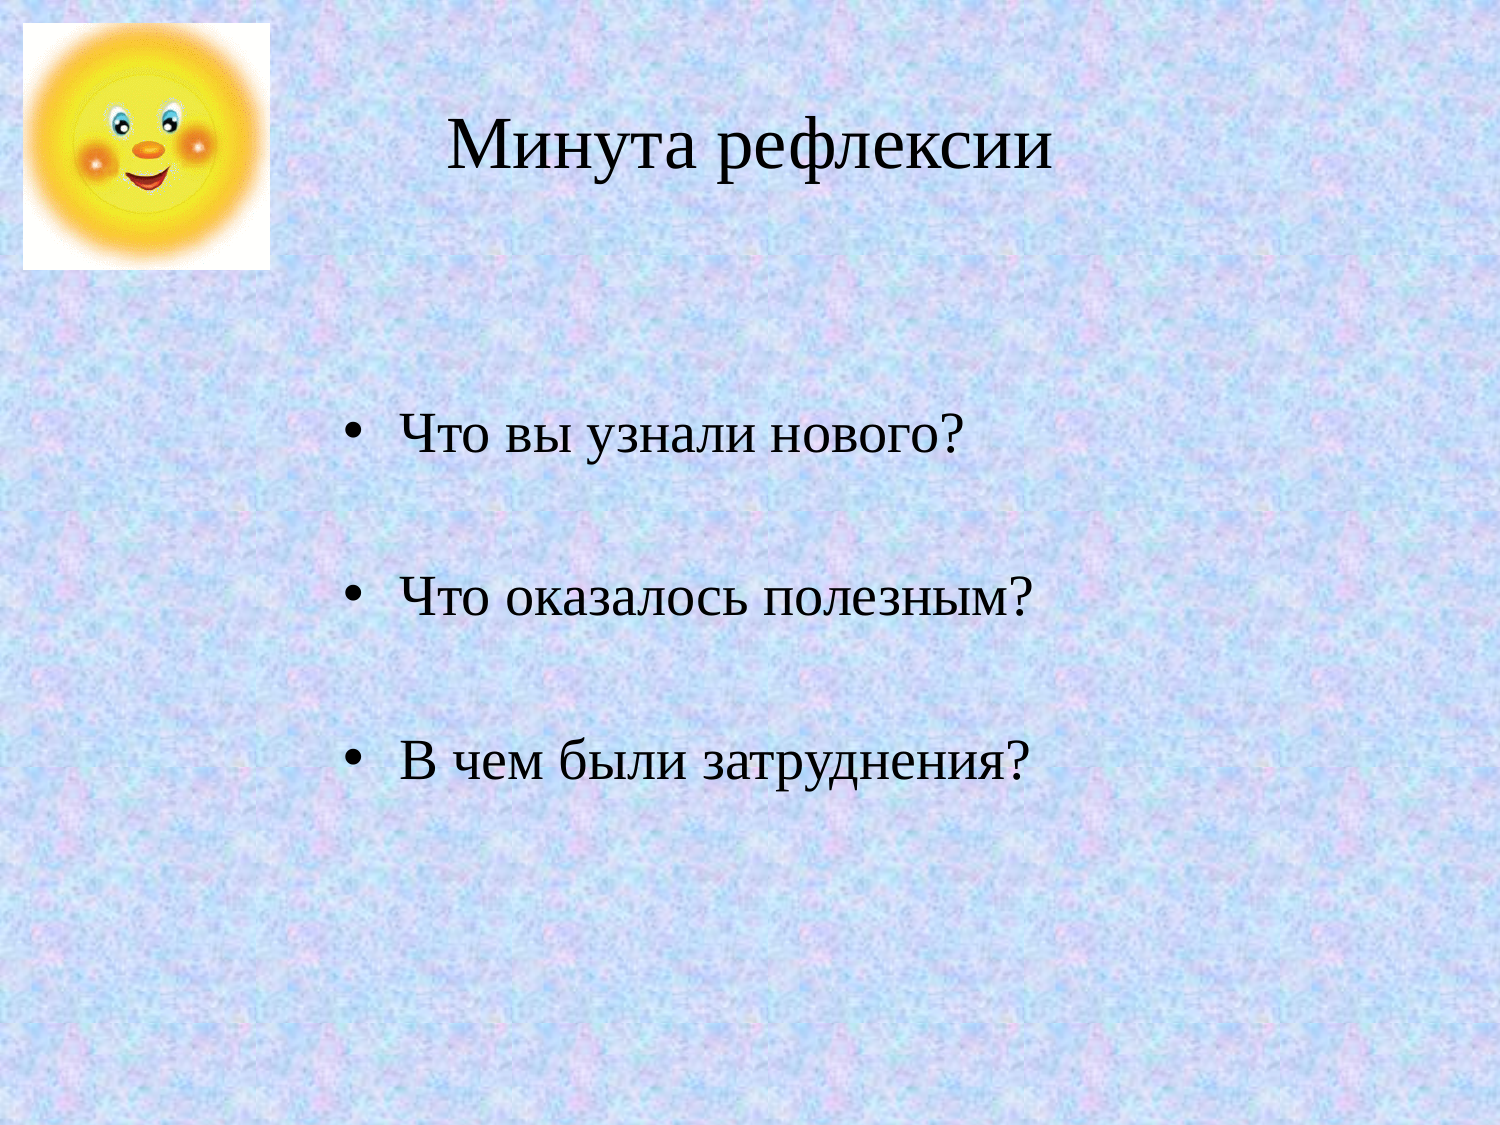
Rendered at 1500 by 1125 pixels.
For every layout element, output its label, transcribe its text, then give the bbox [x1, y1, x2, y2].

picture [0, 0, 1500, 1125]
list Что вы узнали нового? Что оказалось полезным? В чем были затруднения? [328, 386, 1179, 1036]
title Минута рефлексии [274, 45, 1425, 233]
